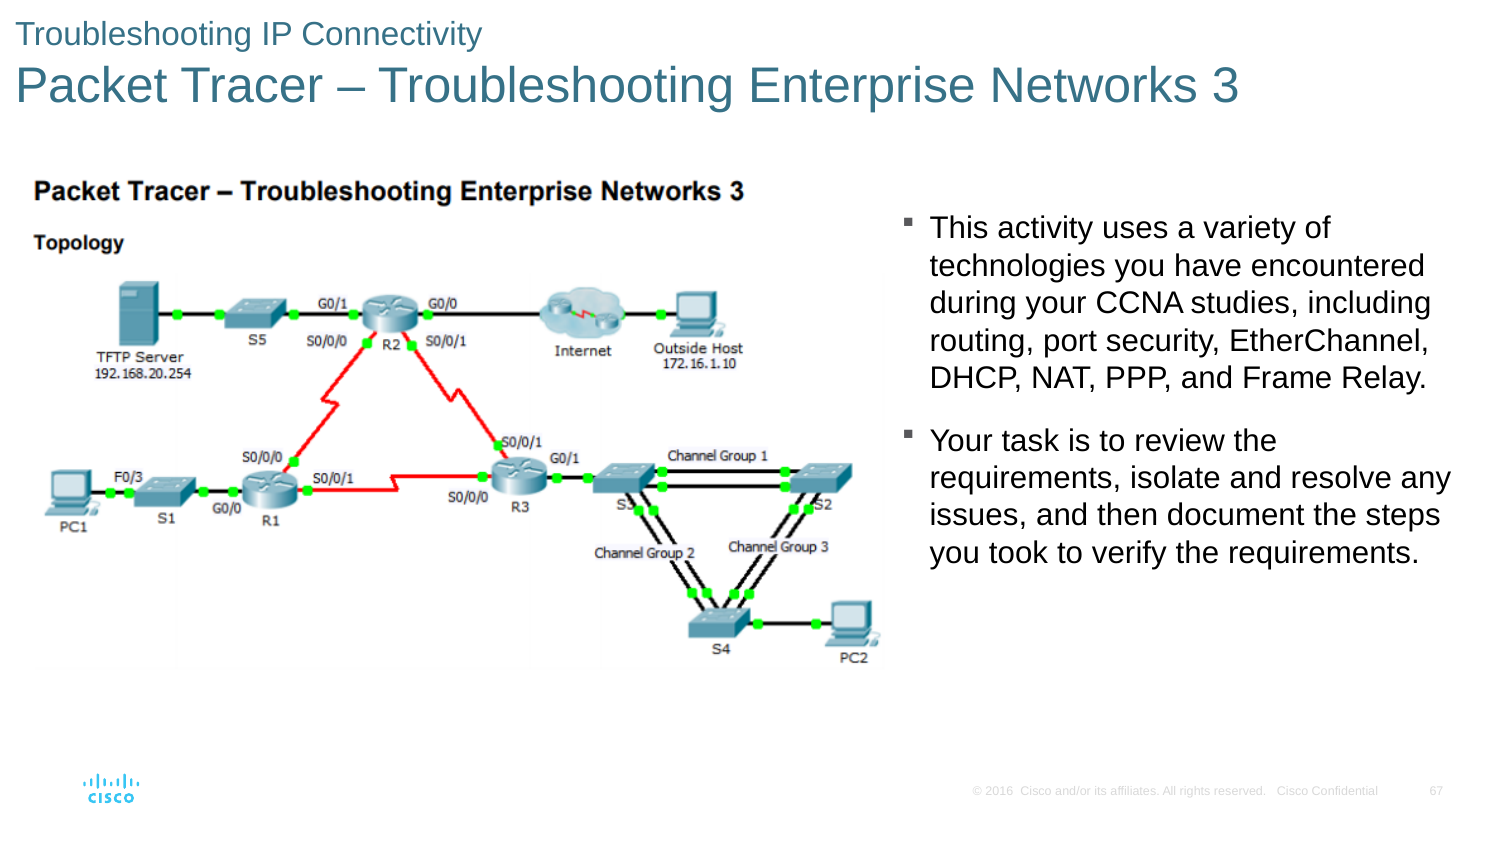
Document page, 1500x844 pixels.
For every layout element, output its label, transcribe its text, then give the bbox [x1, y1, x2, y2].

picture [26, 170, 888, 678]
list This activity uses a variety of technologies you have encountered during your CCNA studies, including routing, port security, EtherChannel, DHCP, NAT, PPP, and Frame Relay. Your task is to review the requirements, isolate and resolve any issues, and then document the steps you took to verify the requirements. [886, 200, 1500, 732]
title Troubleshooting IP Connectivity Packet Tracer – Troubleshooting Enterprise Networks 3 [0, 0, 1303, 125]
